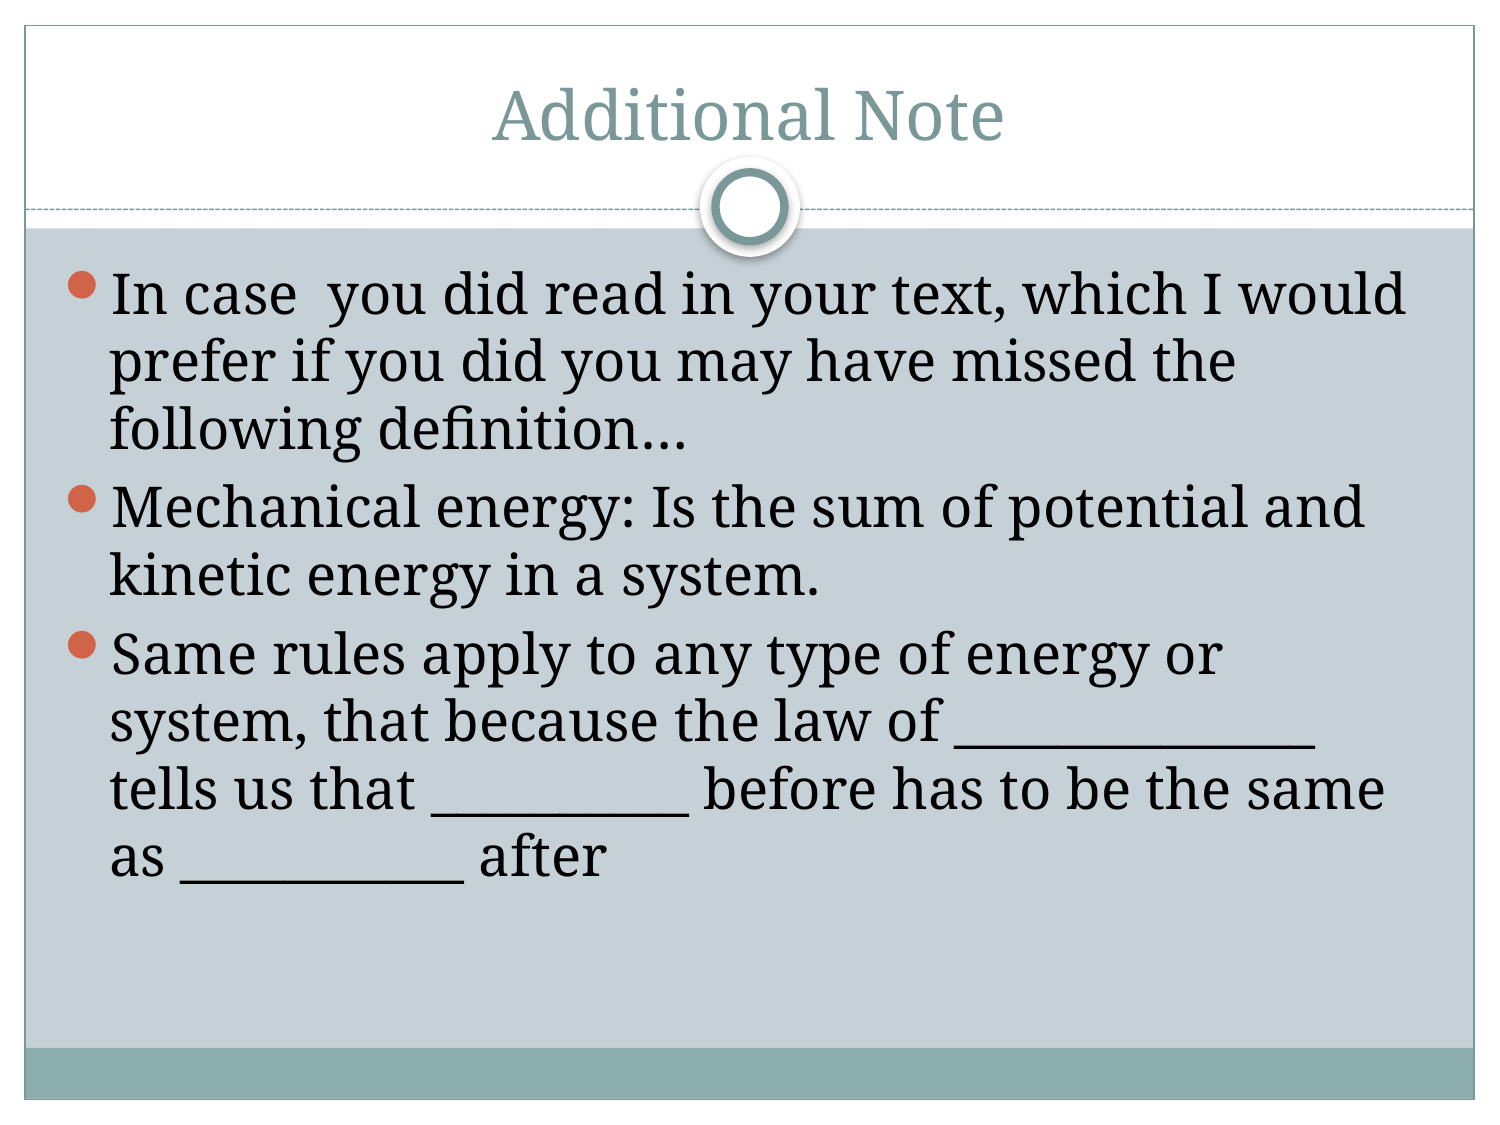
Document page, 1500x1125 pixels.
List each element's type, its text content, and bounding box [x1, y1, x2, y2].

list In case you did read in your text, which I would prefer if you did you may have missed the following definition… Mechanical energy: Is the sum of potential and kinetic energy in a system. Same rules apply to any type of energy or system, that because the law of ______________ tells us that __________ before has to be the same as ___________ after [49, 250, 1445, 1001]
title Additional Note [49, 37, 1450, 162]
